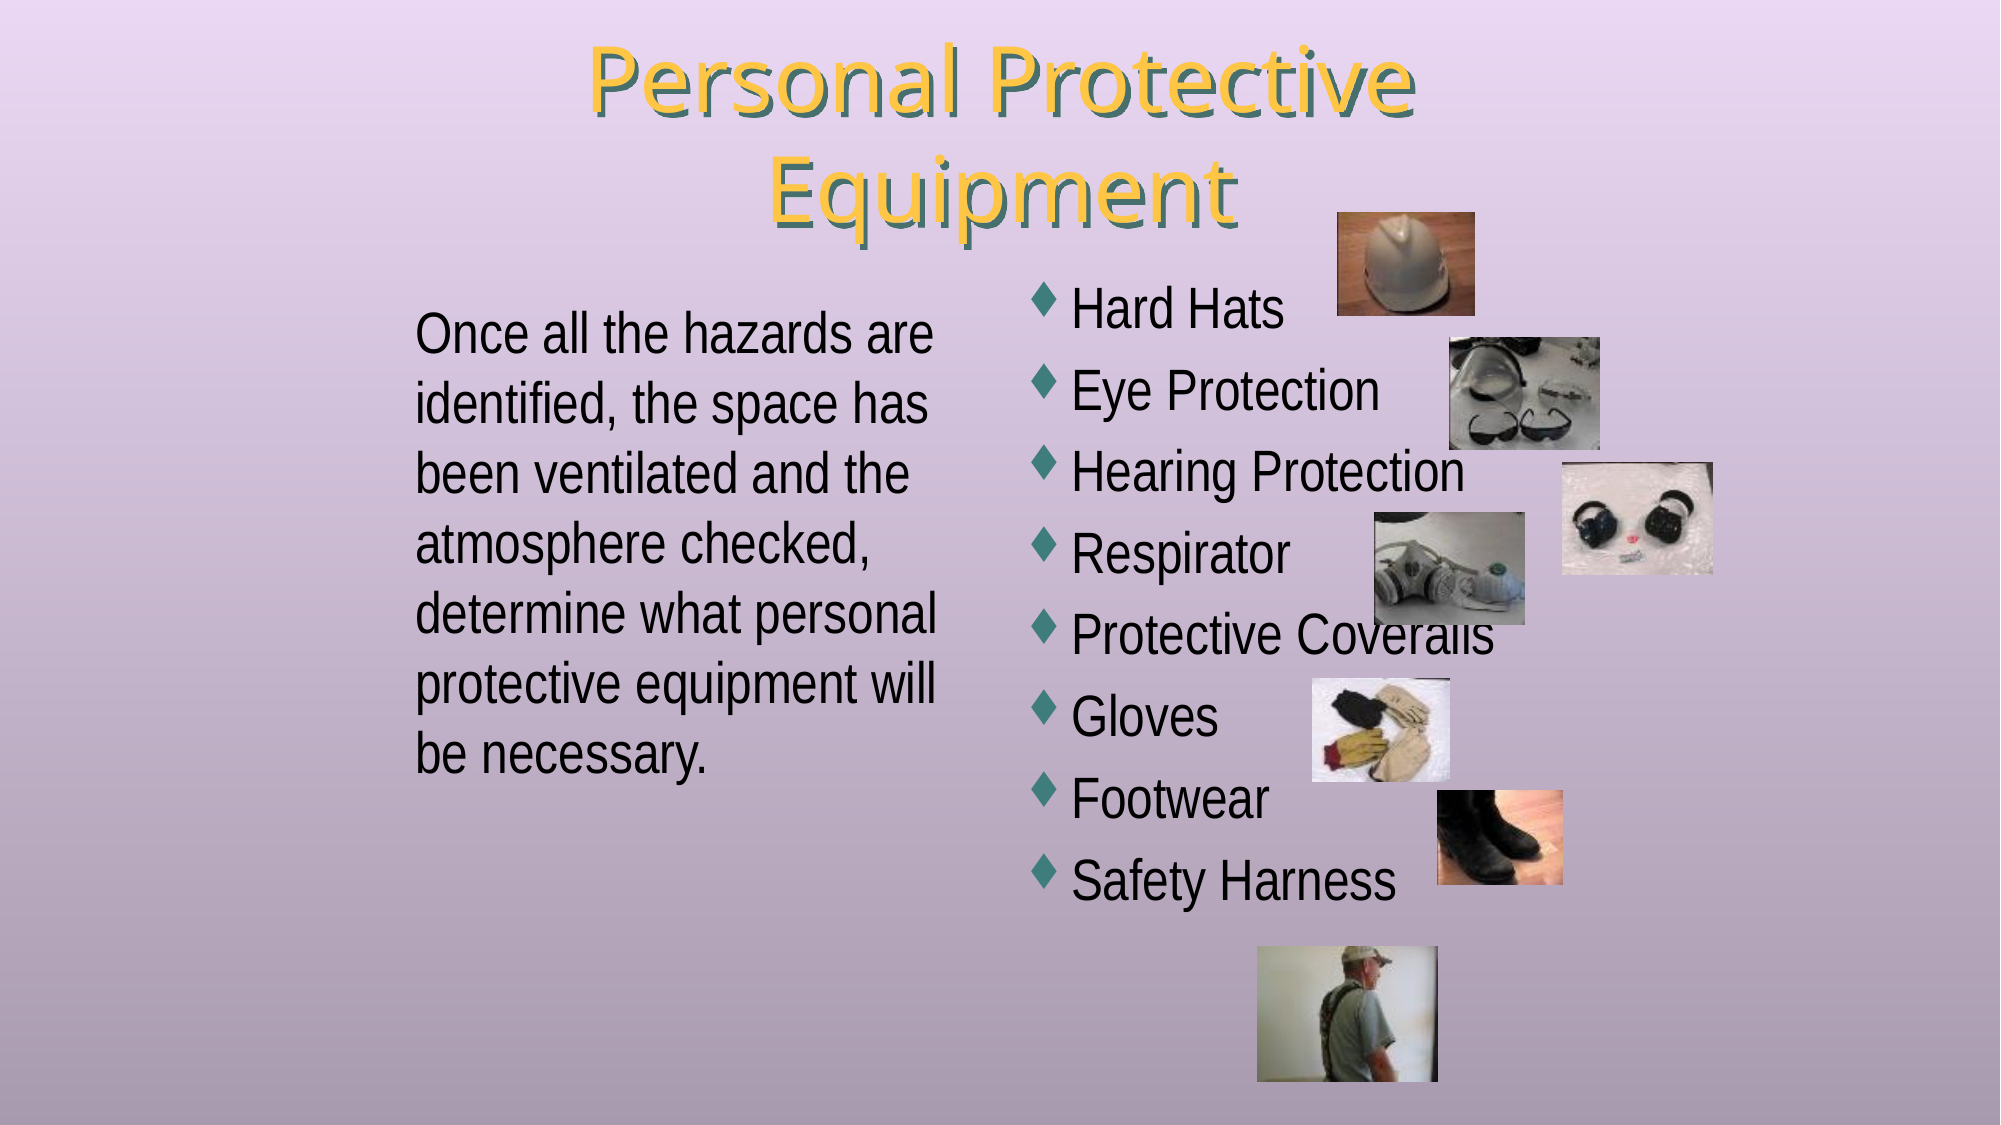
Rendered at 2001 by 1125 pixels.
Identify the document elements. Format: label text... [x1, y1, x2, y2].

picture [1562, 462, 1713, 576]
picture [1337, 212, 1476, 316]
picture [1312, 677, 1451, 782]
picture [1374, 512, 1526, 626]
list Once all the hazards are identified, the space has been ventilated and the atmosphere checked, determine what personal protective equipment will be necessary. [362, 287, 988, 963]
picture [1437, 790, 1563, 885]
title Personal Protective Equipment [362, 37, 1638, 225]
list Hard Hats Eye Protection Hearing Protection Respirator Protective Coveralls Gloves Footwear Safety Harness [1012, 262, 1638, 988]
picture [1257, 946, 1438, 1082]
picture [1449, 337, 1601, 451]
